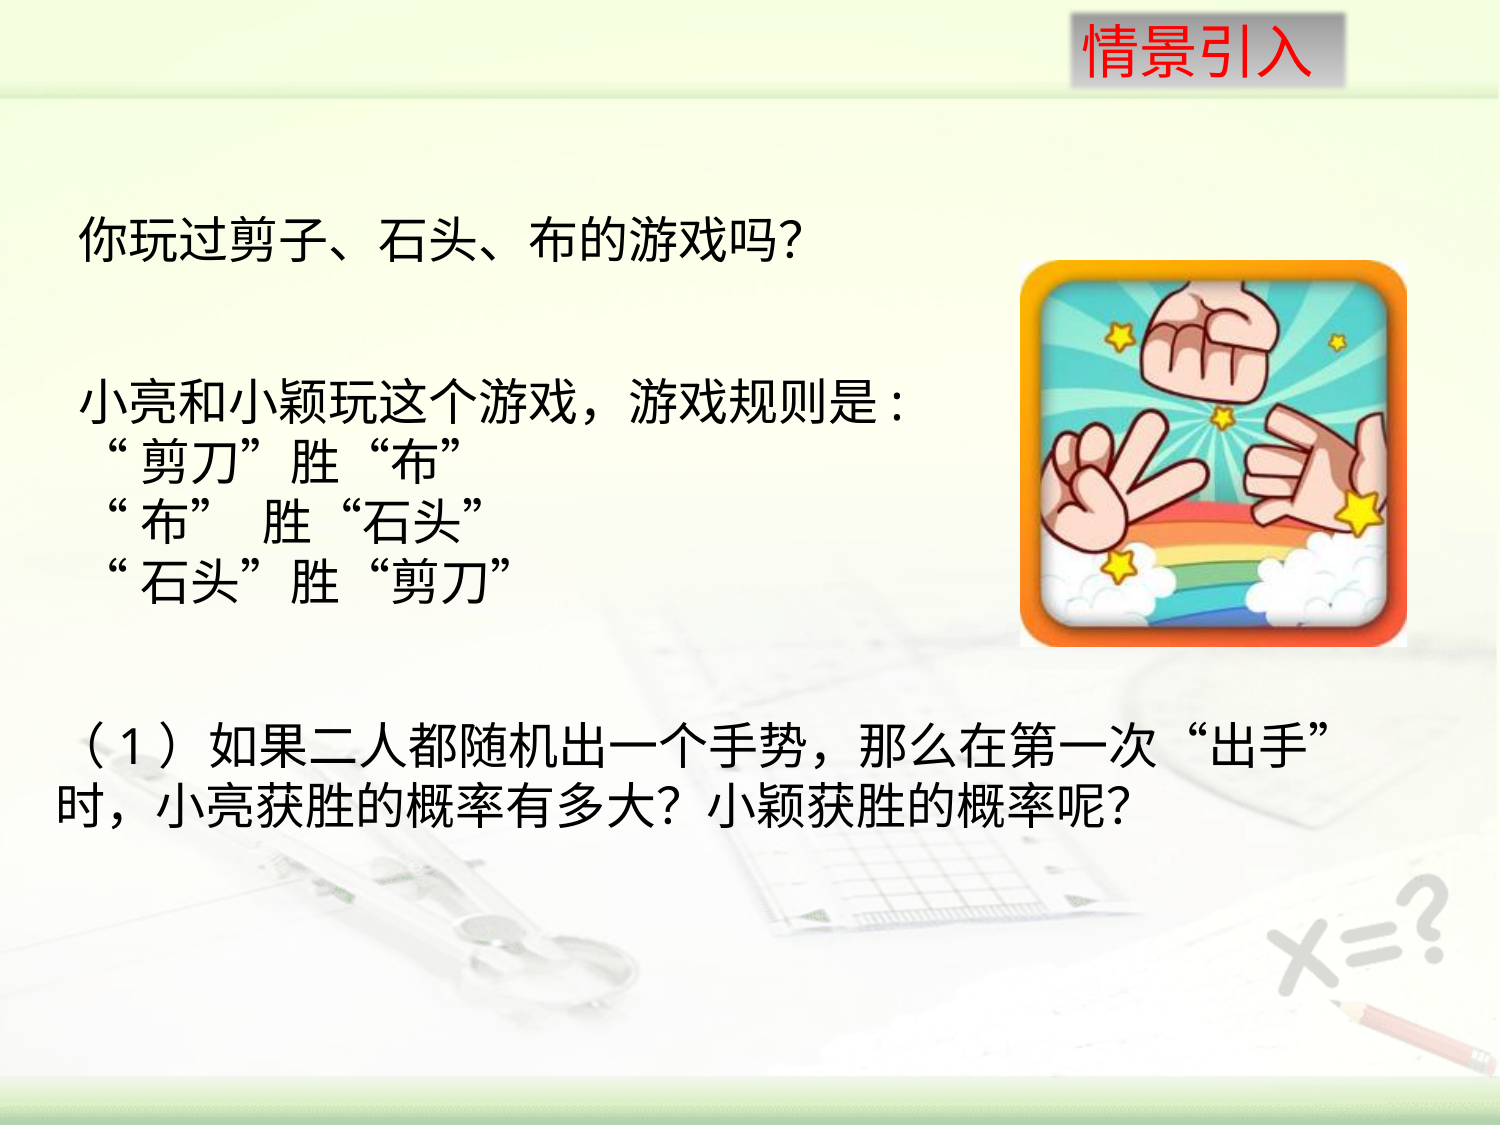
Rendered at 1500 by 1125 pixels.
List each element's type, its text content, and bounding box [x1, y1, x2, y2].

picture [0, 0, 1500, 1125]
text_box 小亮和小颖玩这个游戏，游戏规则是: “剪刀”胜“布” “布” 胜“石头” “石头”胜“剪刀” [63, 362, 1015, 618]
text_box （1）如果二人都随机出一个手势，那么在第一次“出手”时，小亮获胜的概率有多大？小颖获胜的概率呢？ [41, 706, 1465, 842]
text_box 你玩过剪子、石头、布的游戏吗？ [63, 200, 1021, 276]
